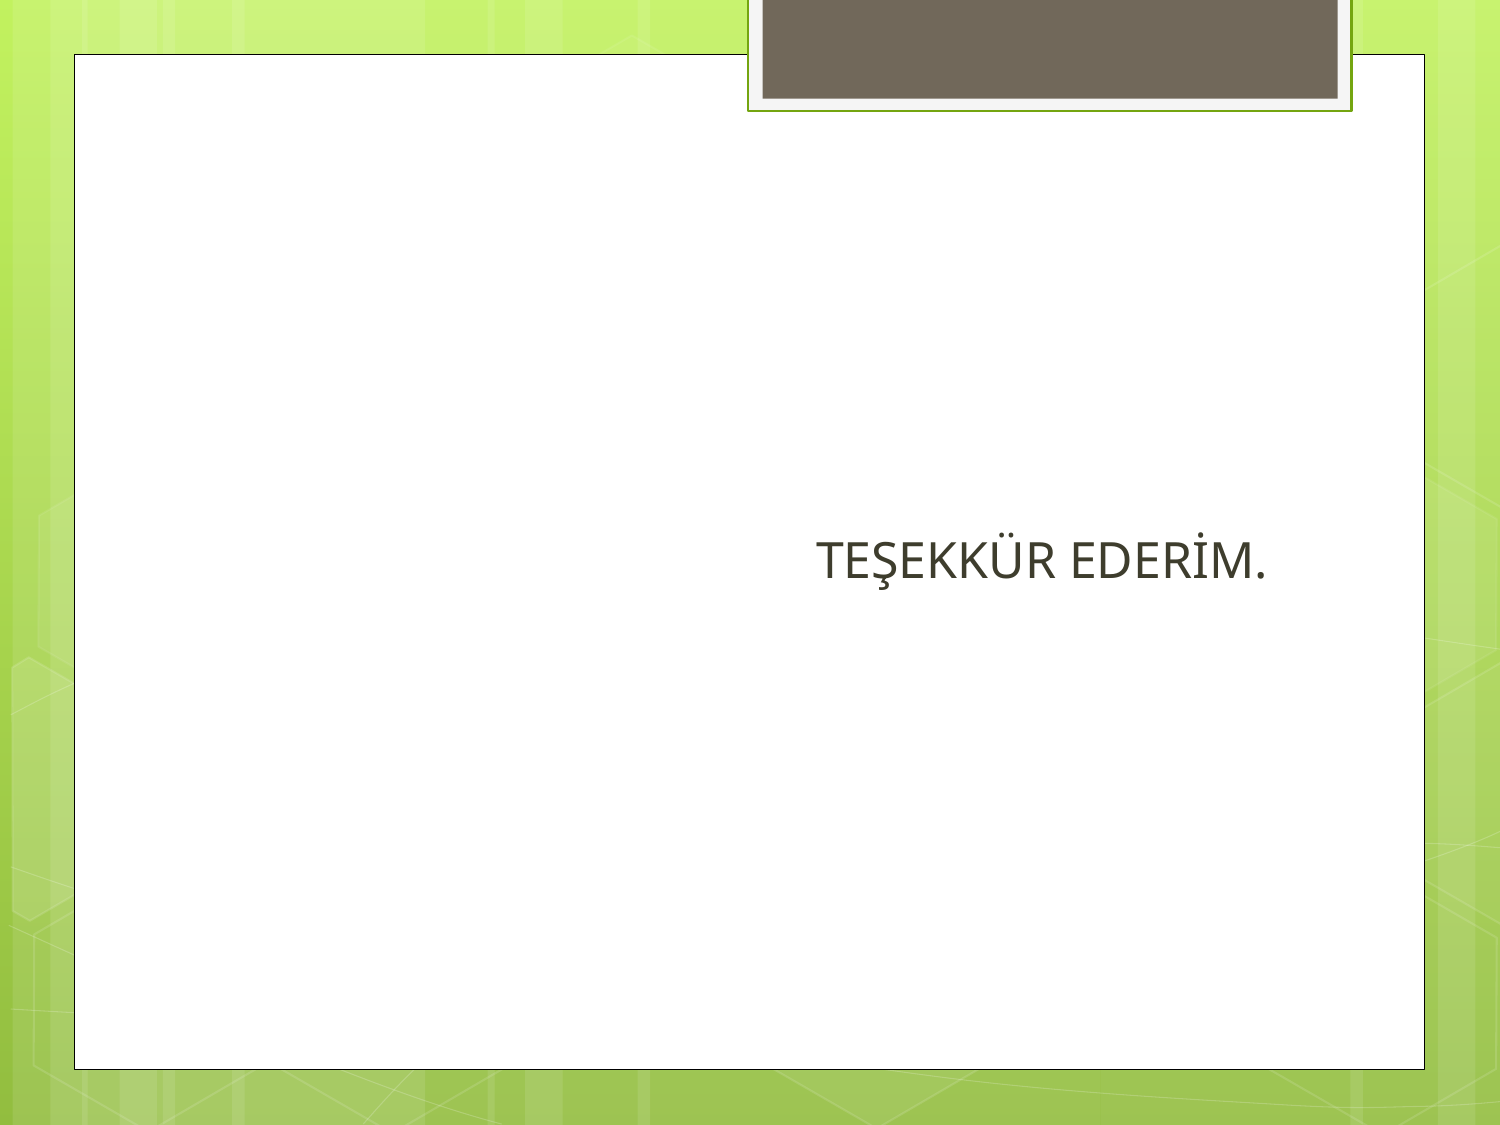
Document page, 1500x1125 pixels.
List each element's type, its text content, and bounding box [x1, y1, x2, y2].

list TEŞEKKÜR EDERİM. [171, 381, 1283, 957]
